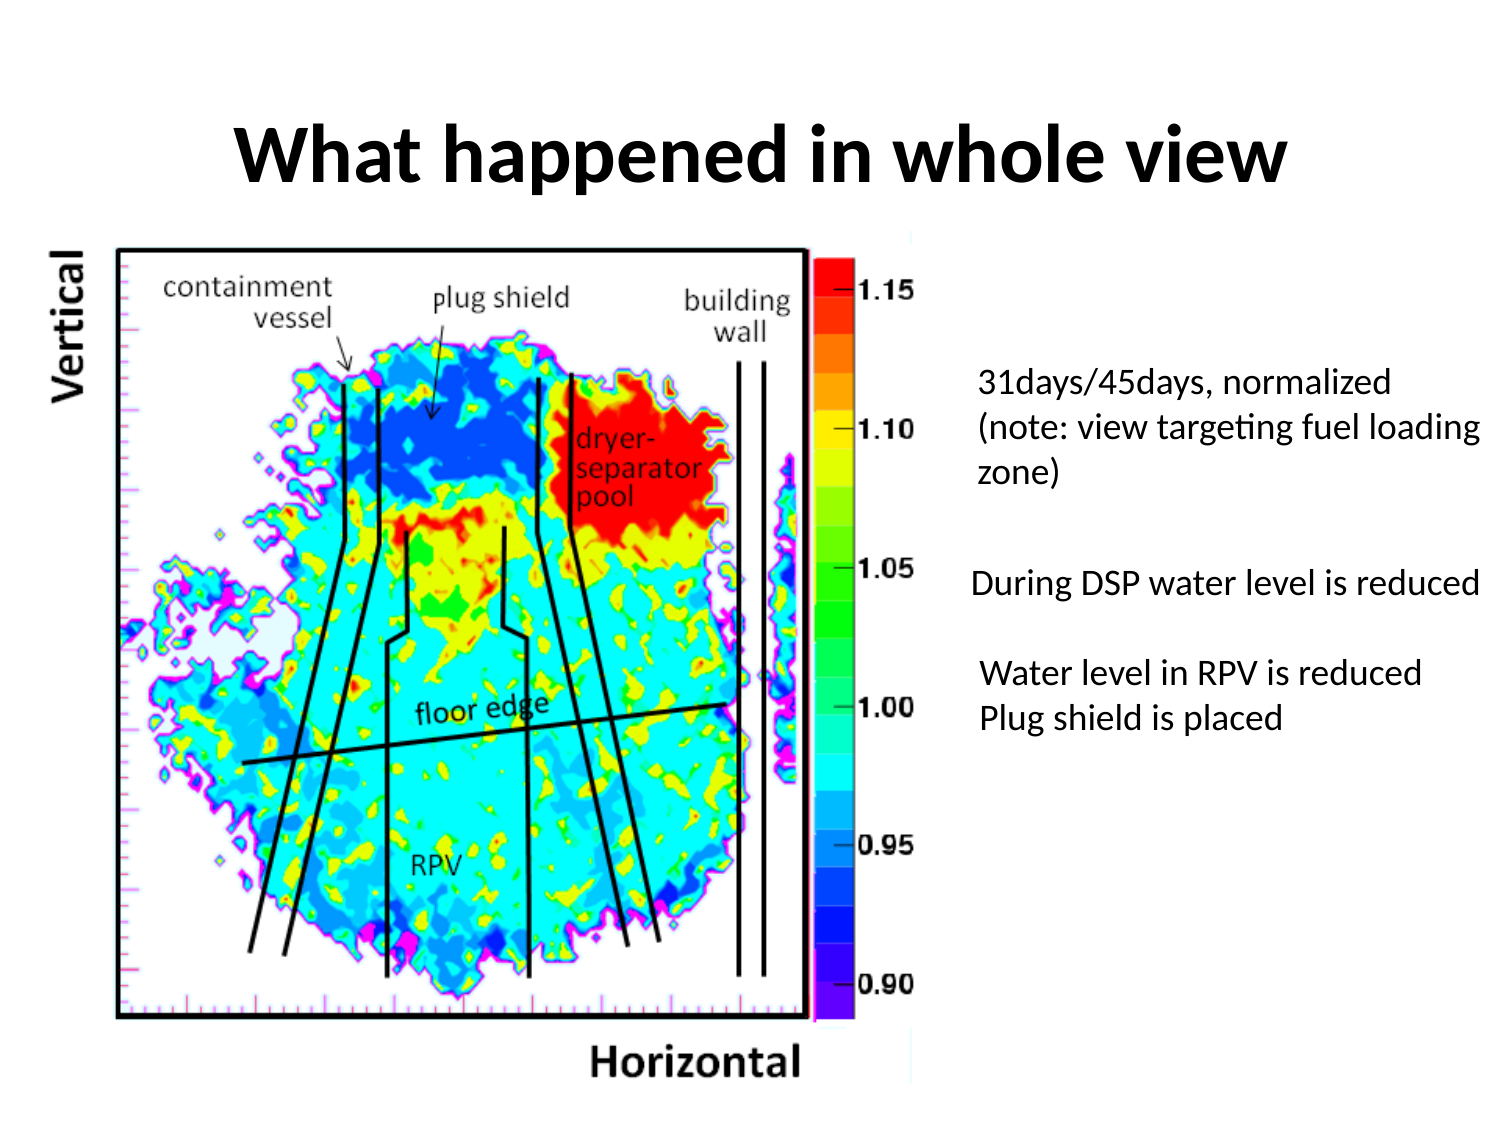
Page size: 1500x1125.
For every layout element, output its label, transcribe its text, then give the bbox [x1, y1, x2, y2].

title What happened in whole view [123, 54, 1399, 244]
text_box During DSP water level is reduced Water level in RPV is reduced Plug shield is placed [956, 550, 1497, 746]
picture [41, 231, 926, 1093]
text_box 31days/45days, normalized (note: view targeting fuel loading zone) [962, 349, 1500, 500]
